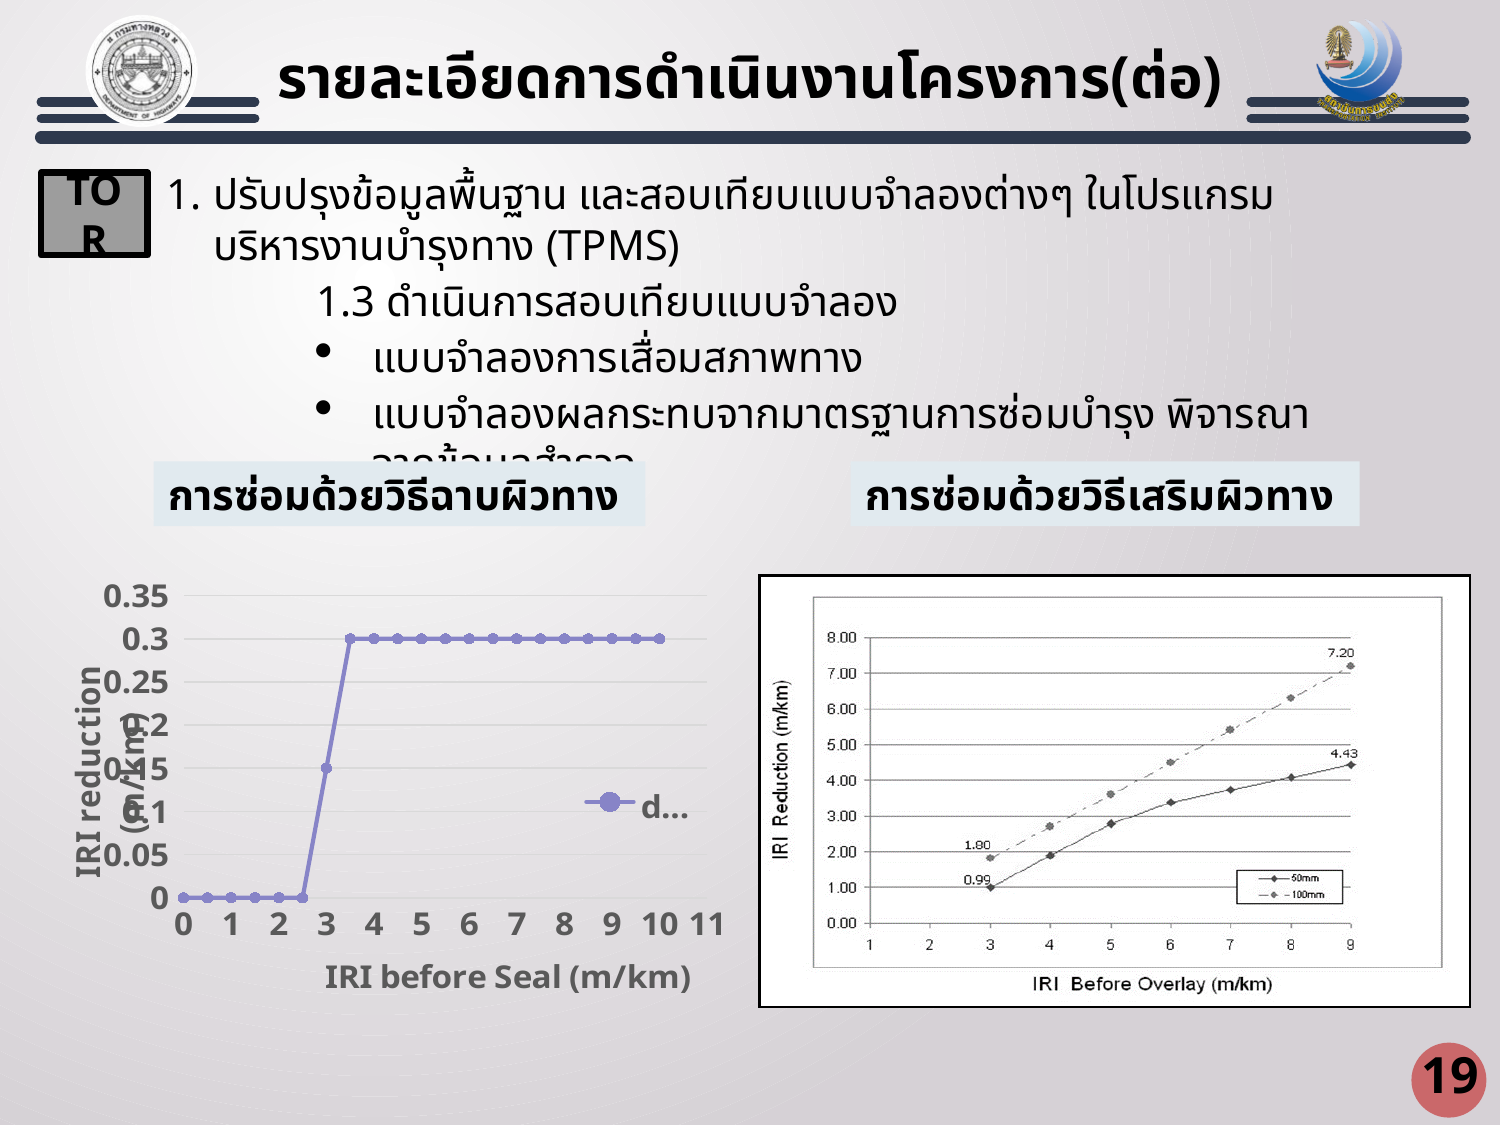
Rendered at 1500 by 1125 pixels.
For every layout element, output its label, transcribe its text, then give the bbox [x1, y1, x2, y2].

text_box การซ่อมด้วยวิธีเสริมผิวทาง [850, 461, 1360, 527]
text_box TOR [40, 172, 148, 256]
picture [1279, 14, 1437, 128]
text_box การซ่อมด้วยวิธีฉาบผิวทาง [153, 461, 646, 527]
picture [85, 14, 198, 128]
picture [758, 574, 1471, 1008]
chart [29, 574, 751, 1008]
text_box ปรับปรุงข้อมูลพื้นฐาน และสอบเทียบแบบจำลองต่างๆ ในโปรแกรมบริหารงานบำรุงทาง (TPMS) 1.3 ดำเนินการสอบเทียบแบบจำลอง แบบจำลองการเสื่อมสภาพทาง แบบจำลองผลกระทบจากมาตรฐานการซ่อมบำรุง พิจารณาจากข้อมูลสำรวจ [76, 160, 1365, 495]
text_box รายละเอียดการดำเนินงานโครงการ(ต่อ) [262, 32, 1238, 118]
